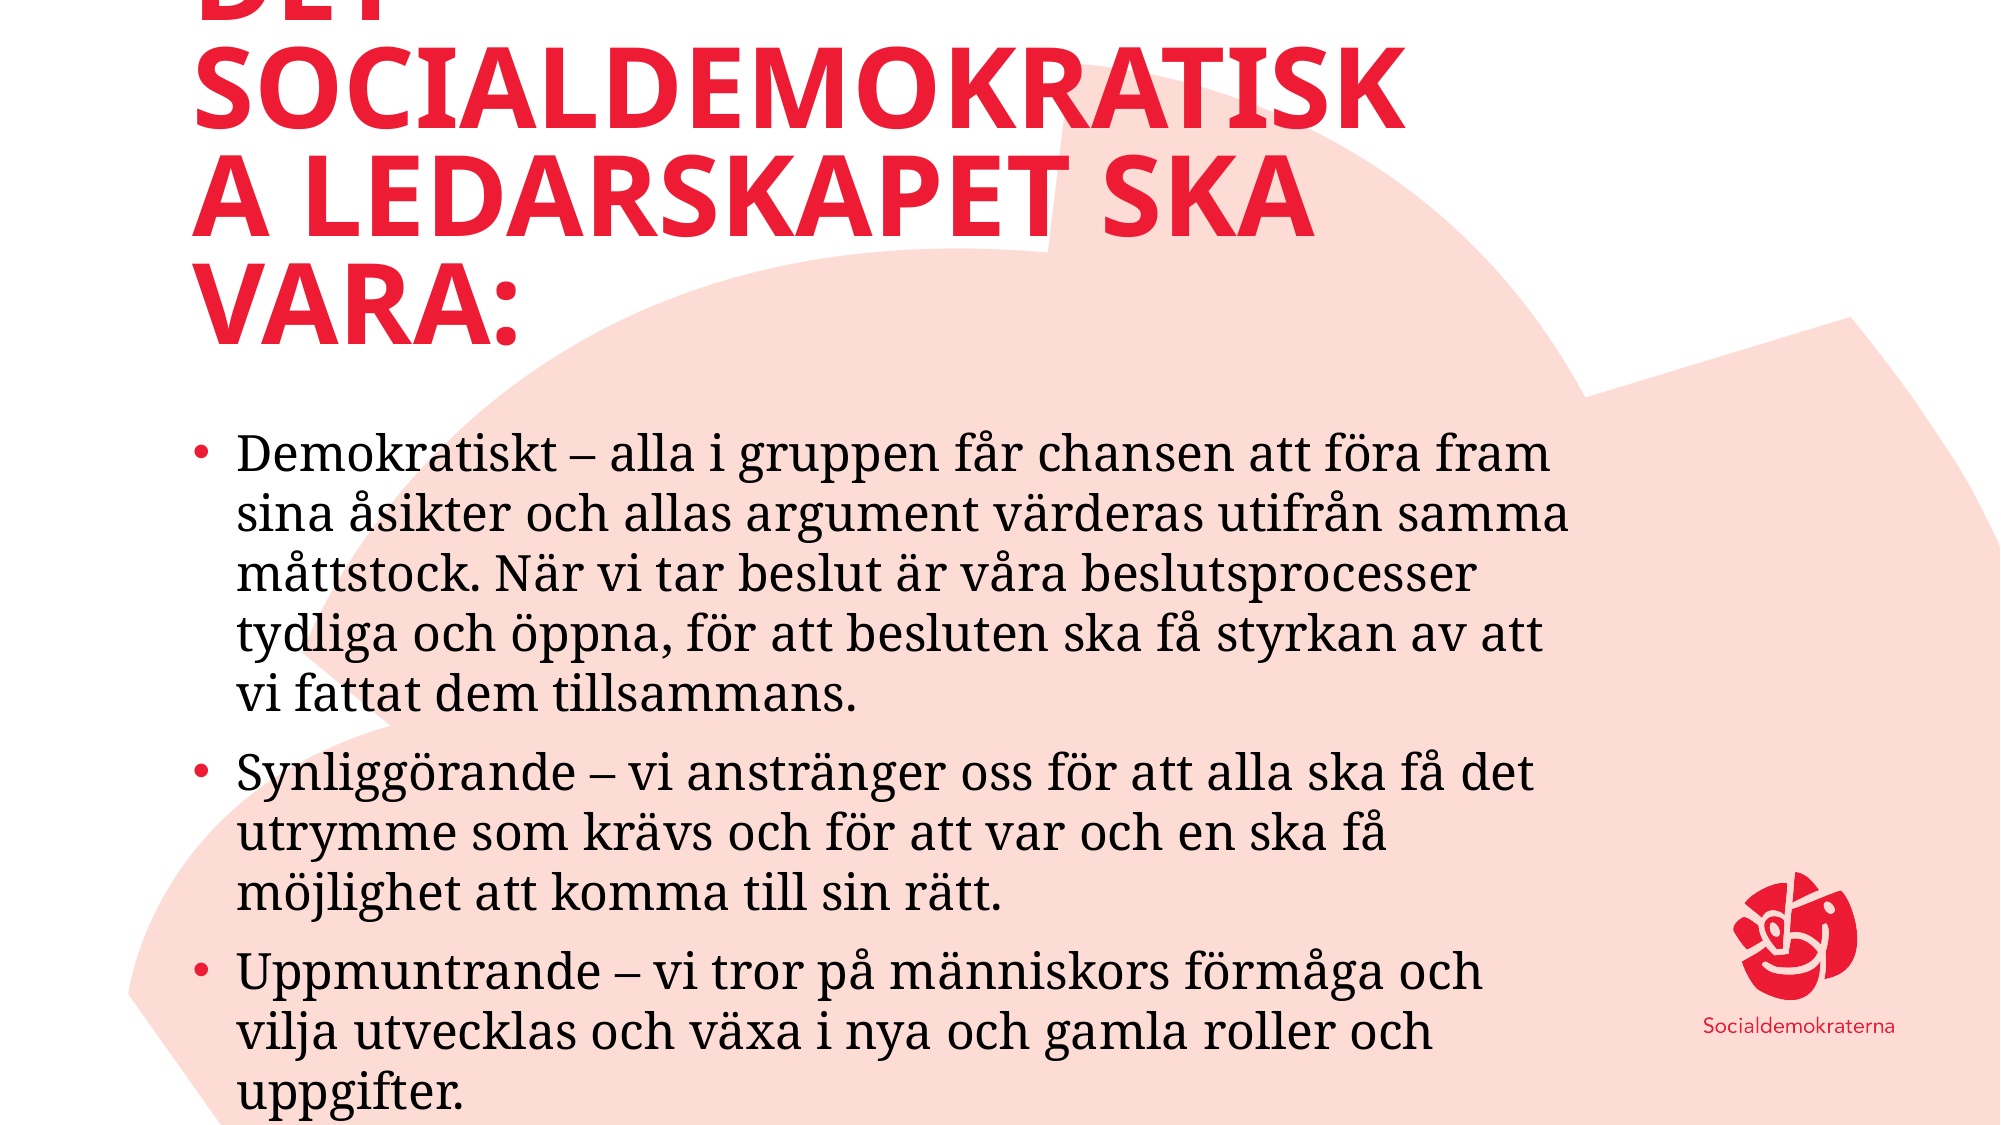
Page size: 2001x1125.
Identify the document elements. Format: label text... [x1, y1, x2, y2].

title Det socialdemokratiska ledarskapet ska vara: [192, 77, 1434, 367]
picture [0, 1, 2000, 1125]
list Demokratiskt – alla i gruppen får chansen att föra fram sina åsikter och allas argument värderas utifrån samma måttstock. När vi tar beslut är våra beslutsprocesser tydliga och öppna, för att besluten ska få styrkan av att vi fattat dem tillsammans. Synliggörande – vi anstränger oss för att alla ska få det utrymme som krävs och för att var och en ska få möjlighet att komma till sin rätt. Uppmuntrande – vi tror på människors förmåga och vilja utvecklas och växa i nya och gamla roller och uppgifter. [192, 421, 1601, 905]
